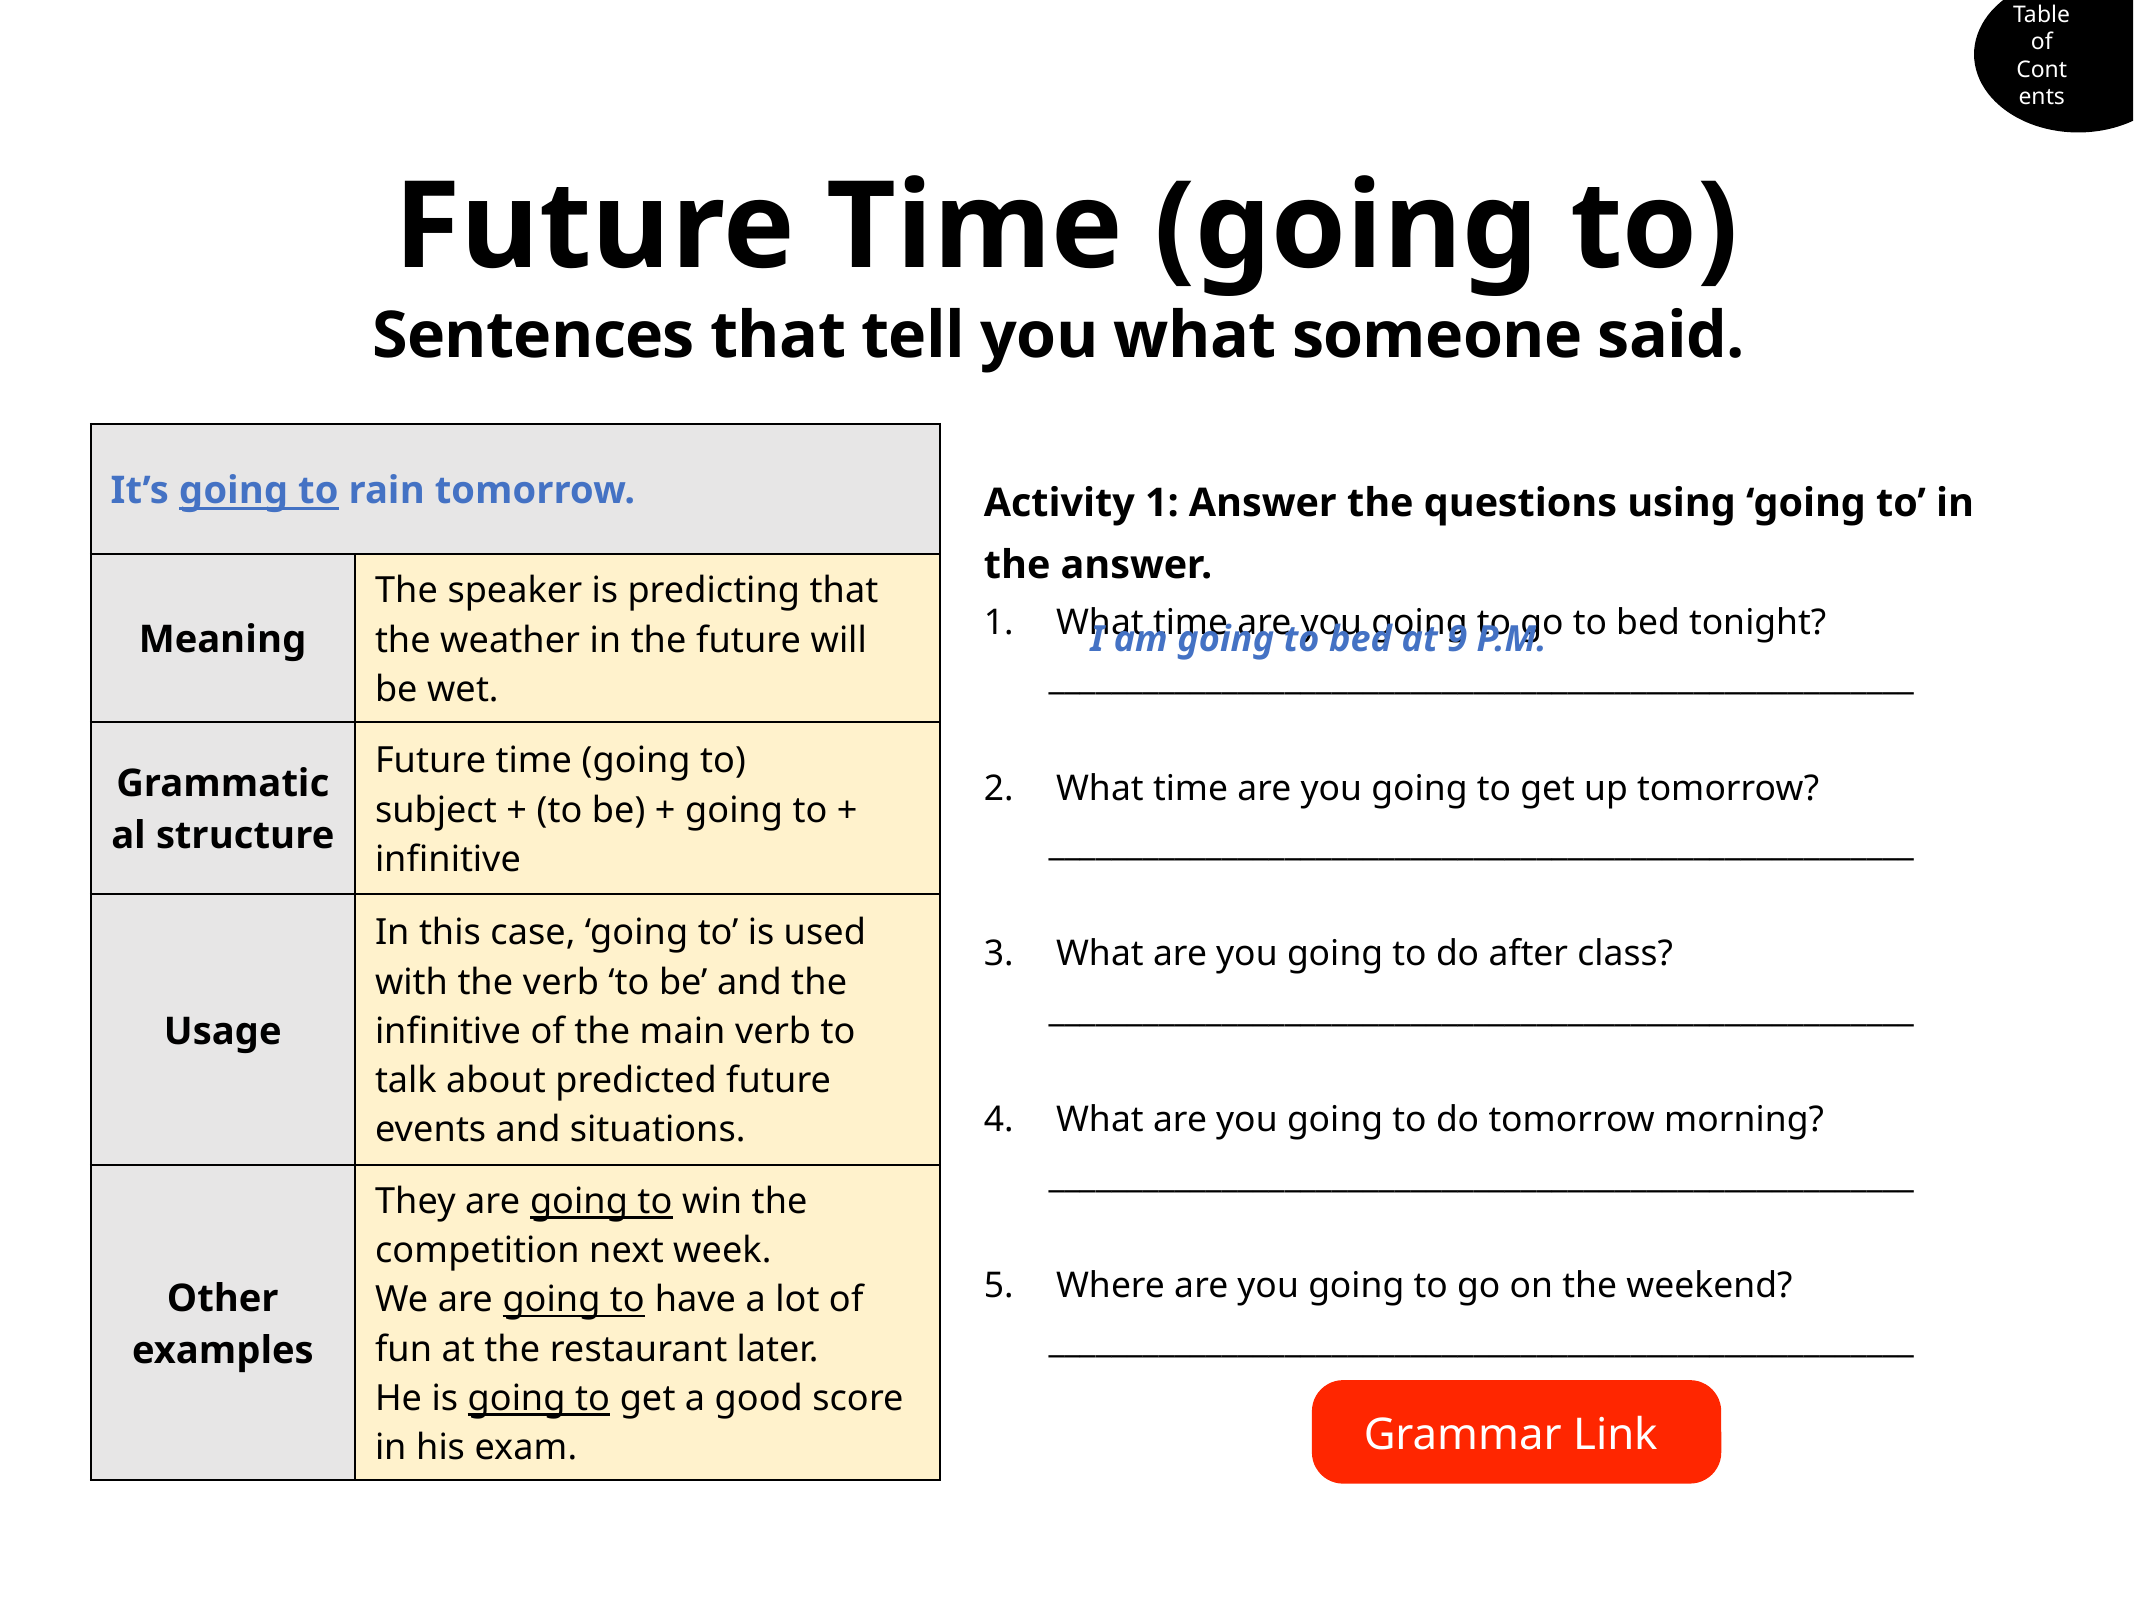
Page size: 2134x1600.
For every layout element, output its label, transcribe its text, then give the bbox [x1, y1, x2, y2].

table_cell The speaker is predicting that the weather in the future will be wet. [356, 555, 939, 721]
text_box I am going to bed at 9 P.M. [1082, 606, 1566, 667]
table_cell In this case, ‘going to’ is used with the verb ‘to be’ and the infinitive of the main verb to talk about predicted future events and situations. [356, 895, 939, 1164]
table_cell Other examples [92, 1166, 354, 1479]
table_cell Future time (going to) subject + (to be) + going to + infinitive [356, 723, 939, 893]
title Future Time (going to) [116, 122, 2018, 316]
table_cell Grammatical structure [92, 723, 354, 893]
table_header It’s going to rain tomorrow. [92, 425, 939, 553]
text_box Table of Contents [1974, 0, 2134, 133]
text_box Activity 1: Answer the questions using ‘going to’ in the answer. What time are you going to go to bed tonight? _______________________________________________________ What time are you going to get up tomorrow? _______________________________________________________ What are you going to do after class? _______________________________________________________ What are you going to do tomorrow morning? _______________________________________________________ Where are you going to go on the weekend? _______________________________________________________ [975, 454, 2058, 1369]
table_cell Usage [92, 895, 354, 1164]
table_cell Meaning [92, 555, 354, 721]
text_box Grammar Link [1311, 1380, 1722, 1484]
table_cell They are going to win the competition next week. We are going to have a lot of fun at the restaurant later. He is going to get a good score in his exam. [356, 1166, 939, 1479]
text_box Sentences that tell you what someone said. [116, 285, 2017, 389]
